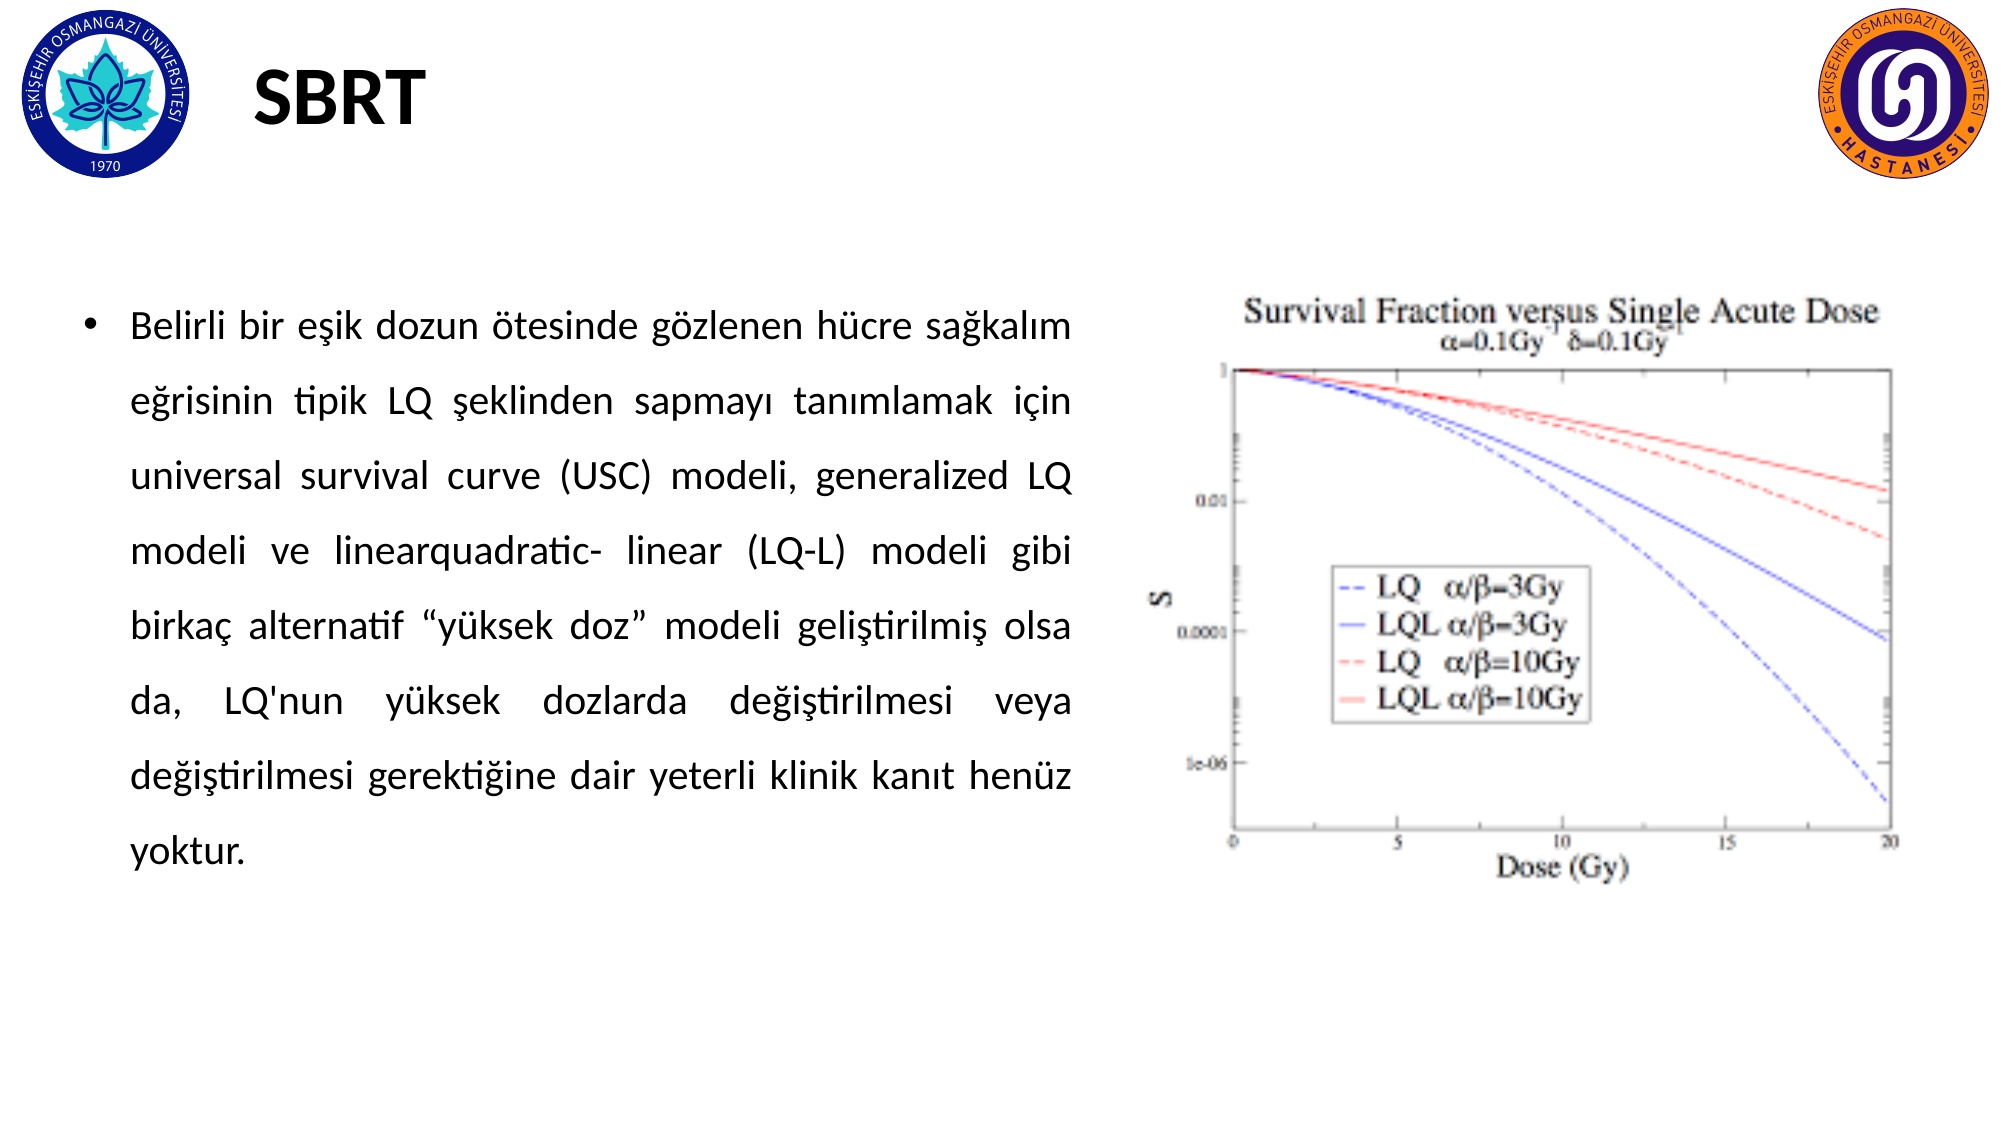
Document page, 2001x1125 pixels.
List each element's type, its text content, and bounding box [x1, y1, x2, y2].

picture [19, 8, 192, 178]
text_box Belirli bir eşik dozun ötesinde gözlenen hücre sağkalım eğrisinin tipik LQ şeklinden sapmayı tanımlamak için universal survival curve (USC) modeli, generalized LQ modeli ve linearquadratic- linear (LQ-L) modeli gibi birkaç alternatif “yüksek doz” modeli geliştirilmiş olsa da, LQ'nun yüksek dozlarda değiştirilmesi veya değiştirilmesi gerektiğine dair yeterli klinik kanıt henüz yoktur. [68, 266, 1088, 881]
text_box SBRT [238, 33, 456, 149]
picture [1818, 8, 1989, 179]
picture [1145, 284, 1918, 897]
